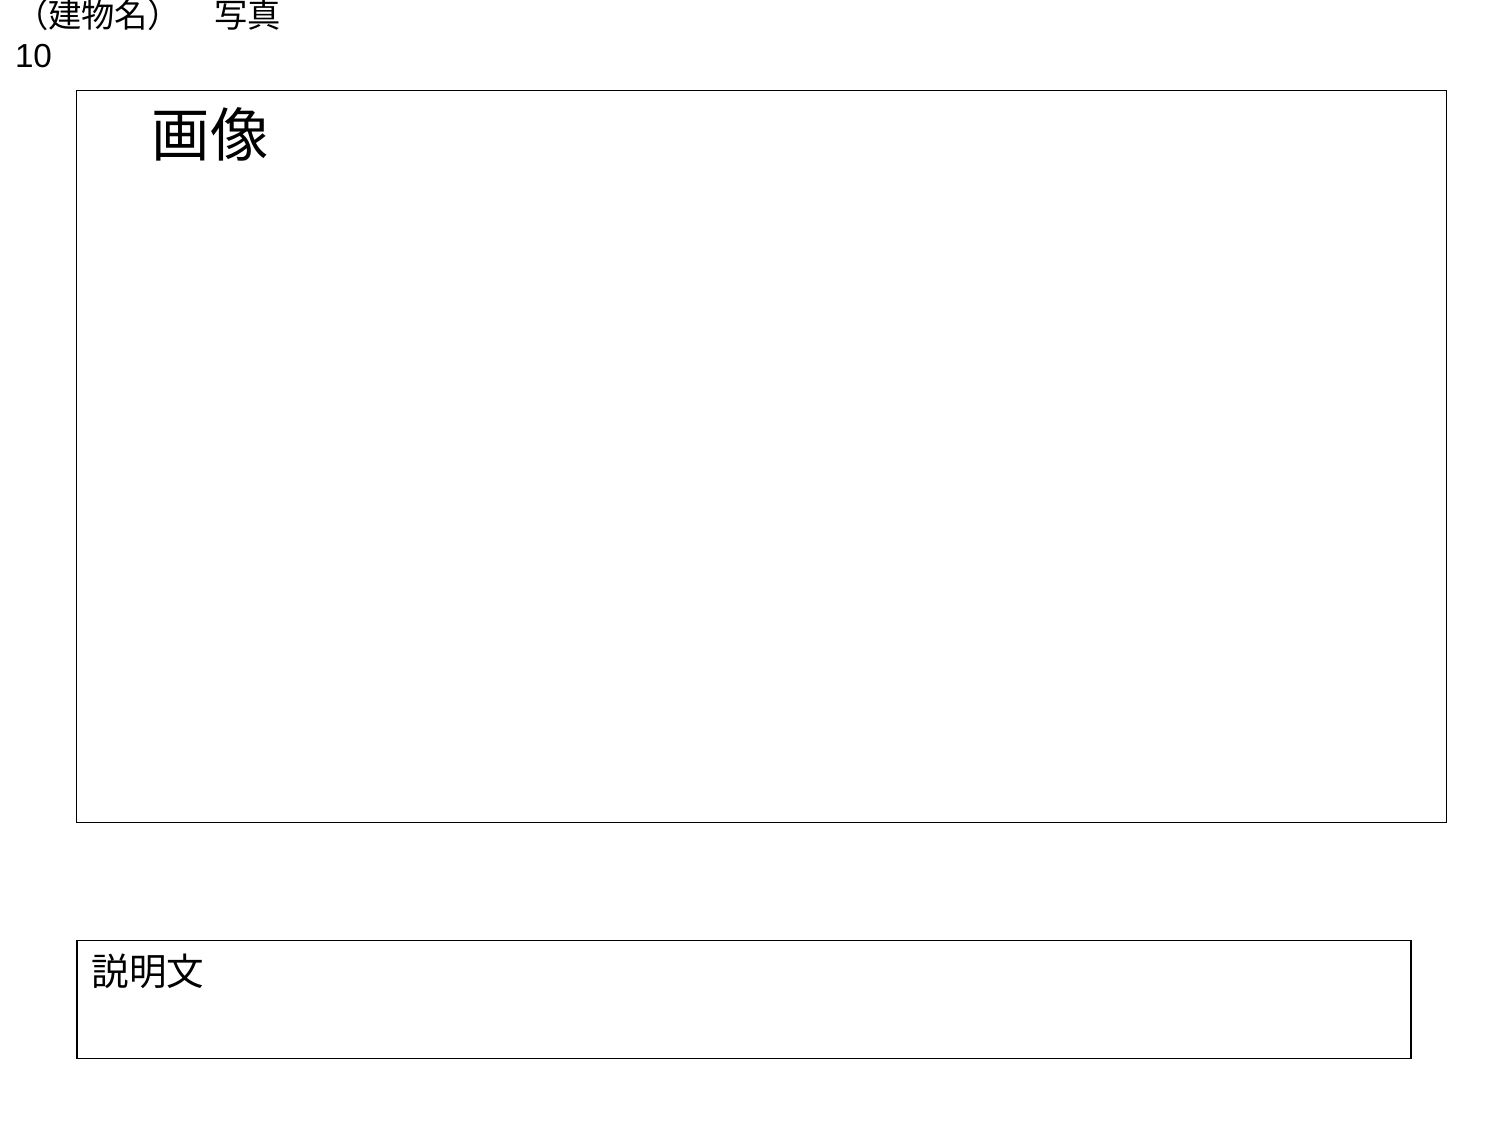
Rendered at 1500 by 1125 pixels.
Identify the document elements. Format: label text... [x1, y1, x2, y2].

list 画像 [76, 90, 1447, 823]
title （建物名） 写真10 [0, 0, 309, 69]
text_box 説明文 [76, 940, 1412, 1059]
